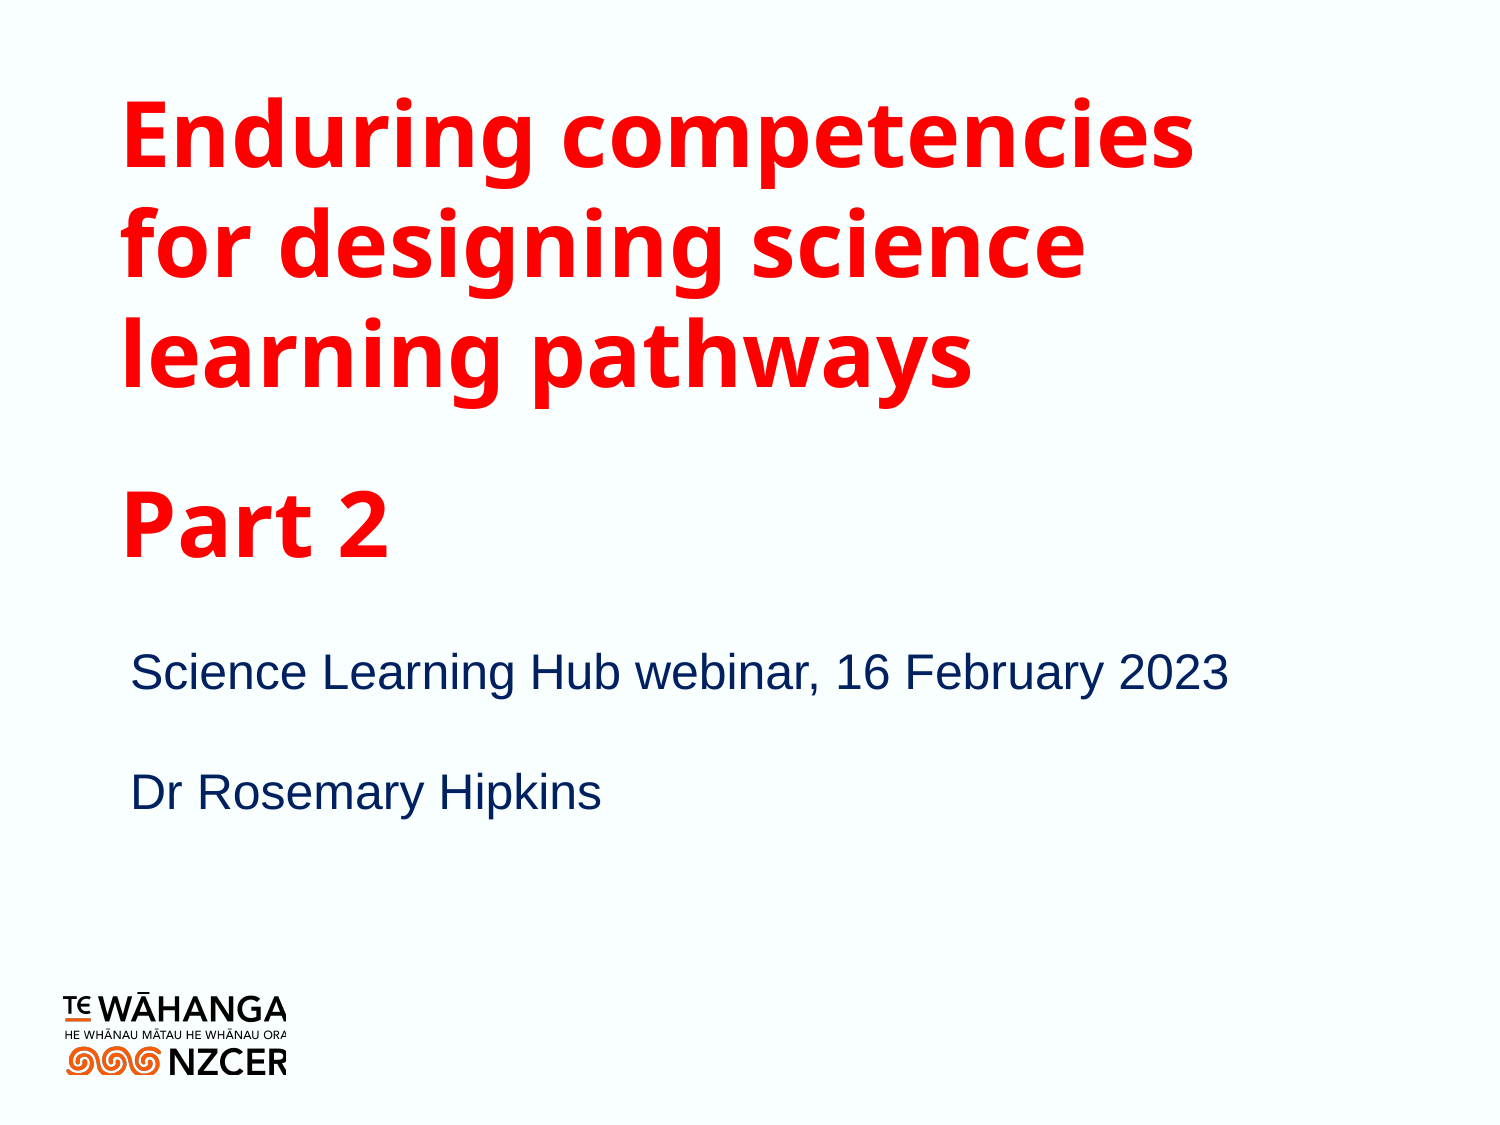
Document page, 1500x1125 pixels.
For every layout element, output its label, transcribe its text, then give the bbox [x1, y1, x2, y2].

text_box Enduring competencies for designing science learning pathways Part 2 [112, 68, 1259, 583]
text_box Science Learning Hub webinar, 16 February 2023 Dr Rosemary Hipkins [122, 631, 1260, 827]
picture [62, 992, 286, 1076]
